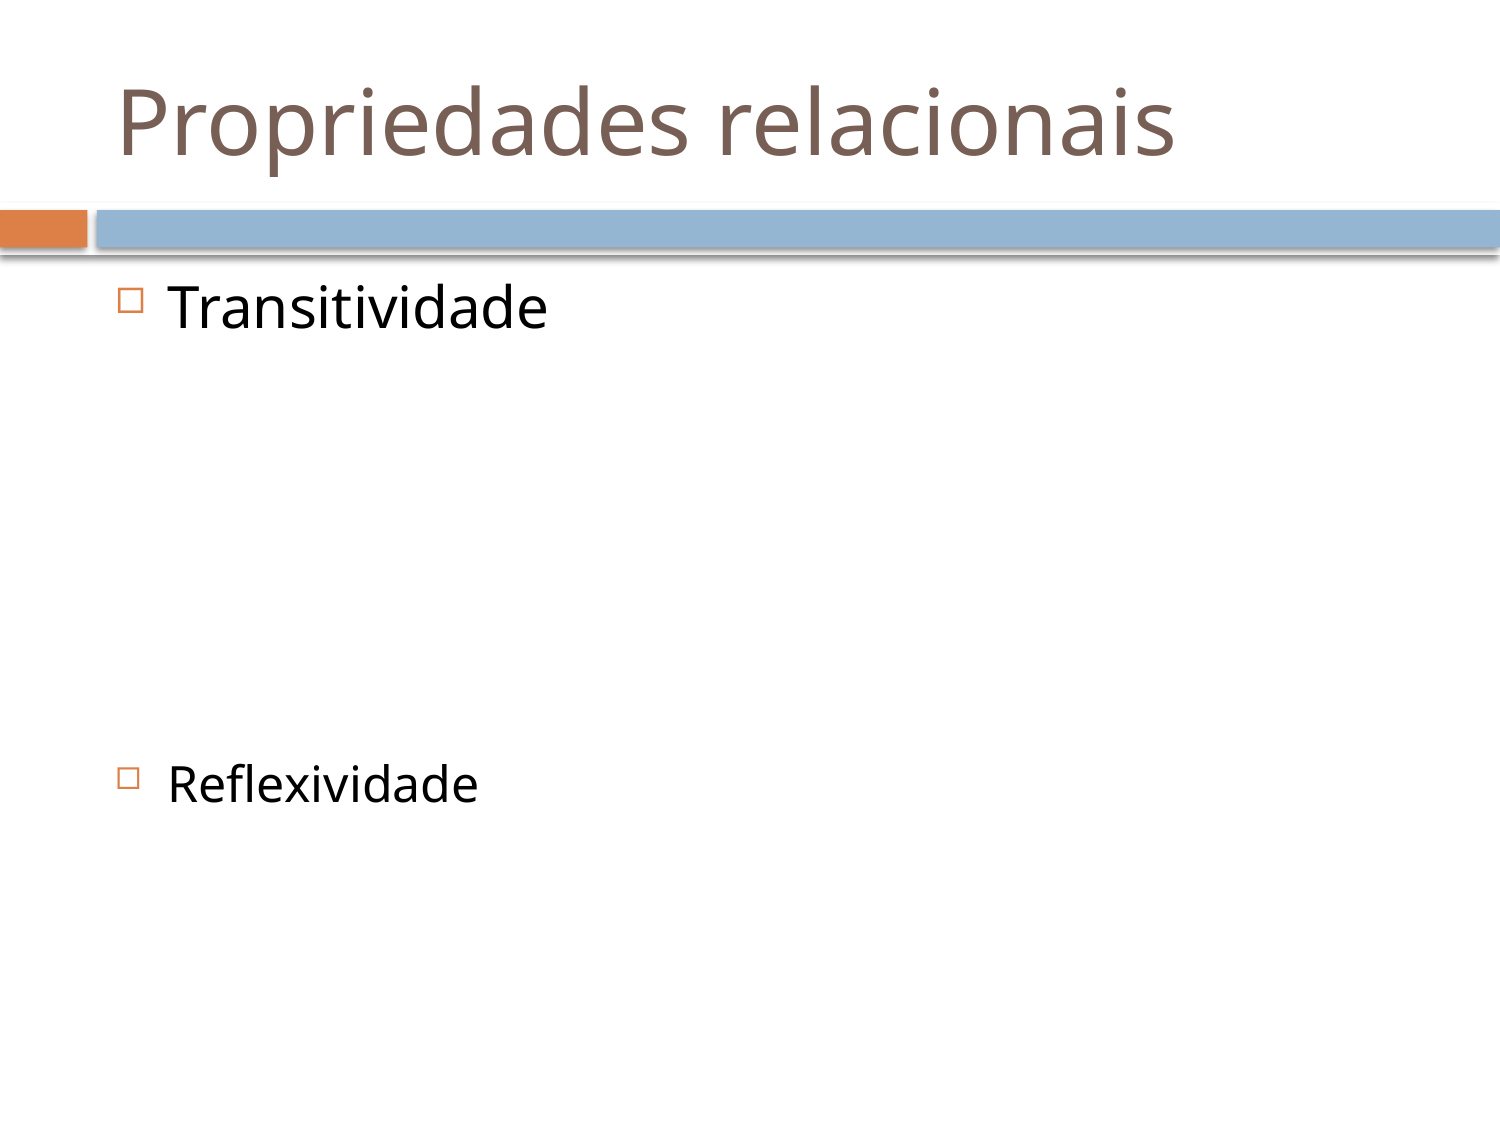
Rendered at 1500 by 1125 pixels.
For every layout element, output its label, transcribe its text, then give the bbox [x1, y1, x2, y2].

title Propriedades relacionais [100, 37, 1438, 200]
